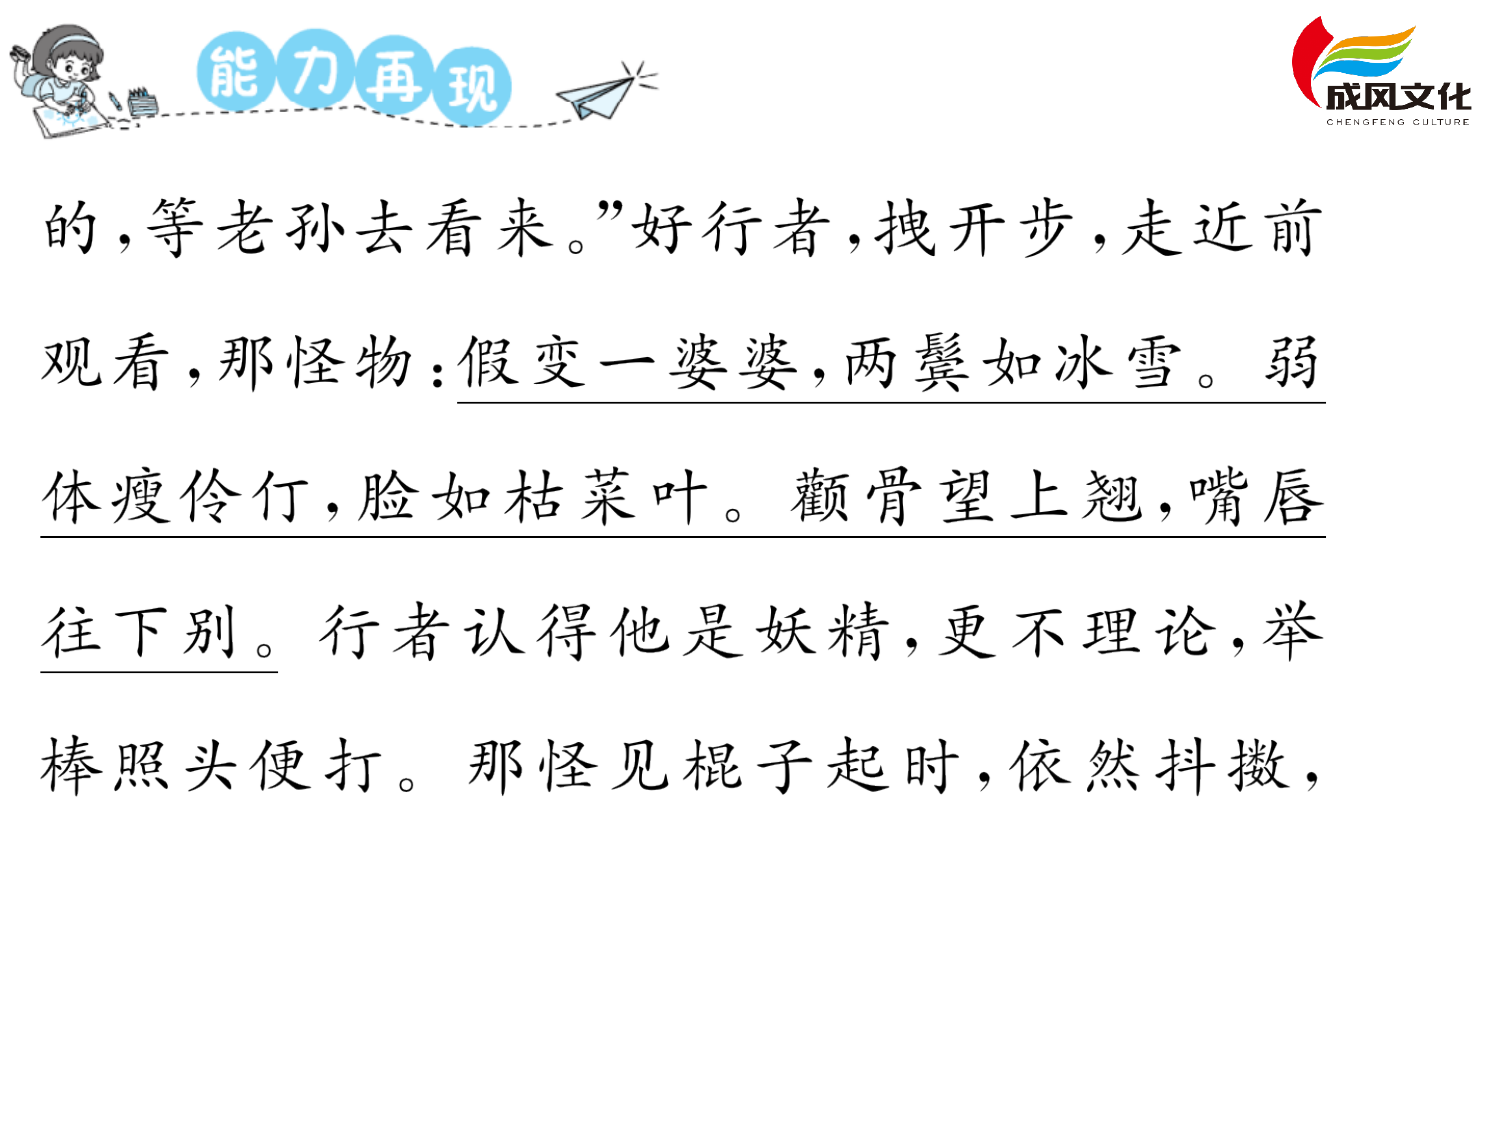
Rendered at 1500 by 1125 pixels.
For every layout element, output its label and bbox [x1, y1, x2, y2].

picture [1281, 0, 1489, 136]
picture [0, 12, 674, 152]
picture [35, 176, 1453, 845]
